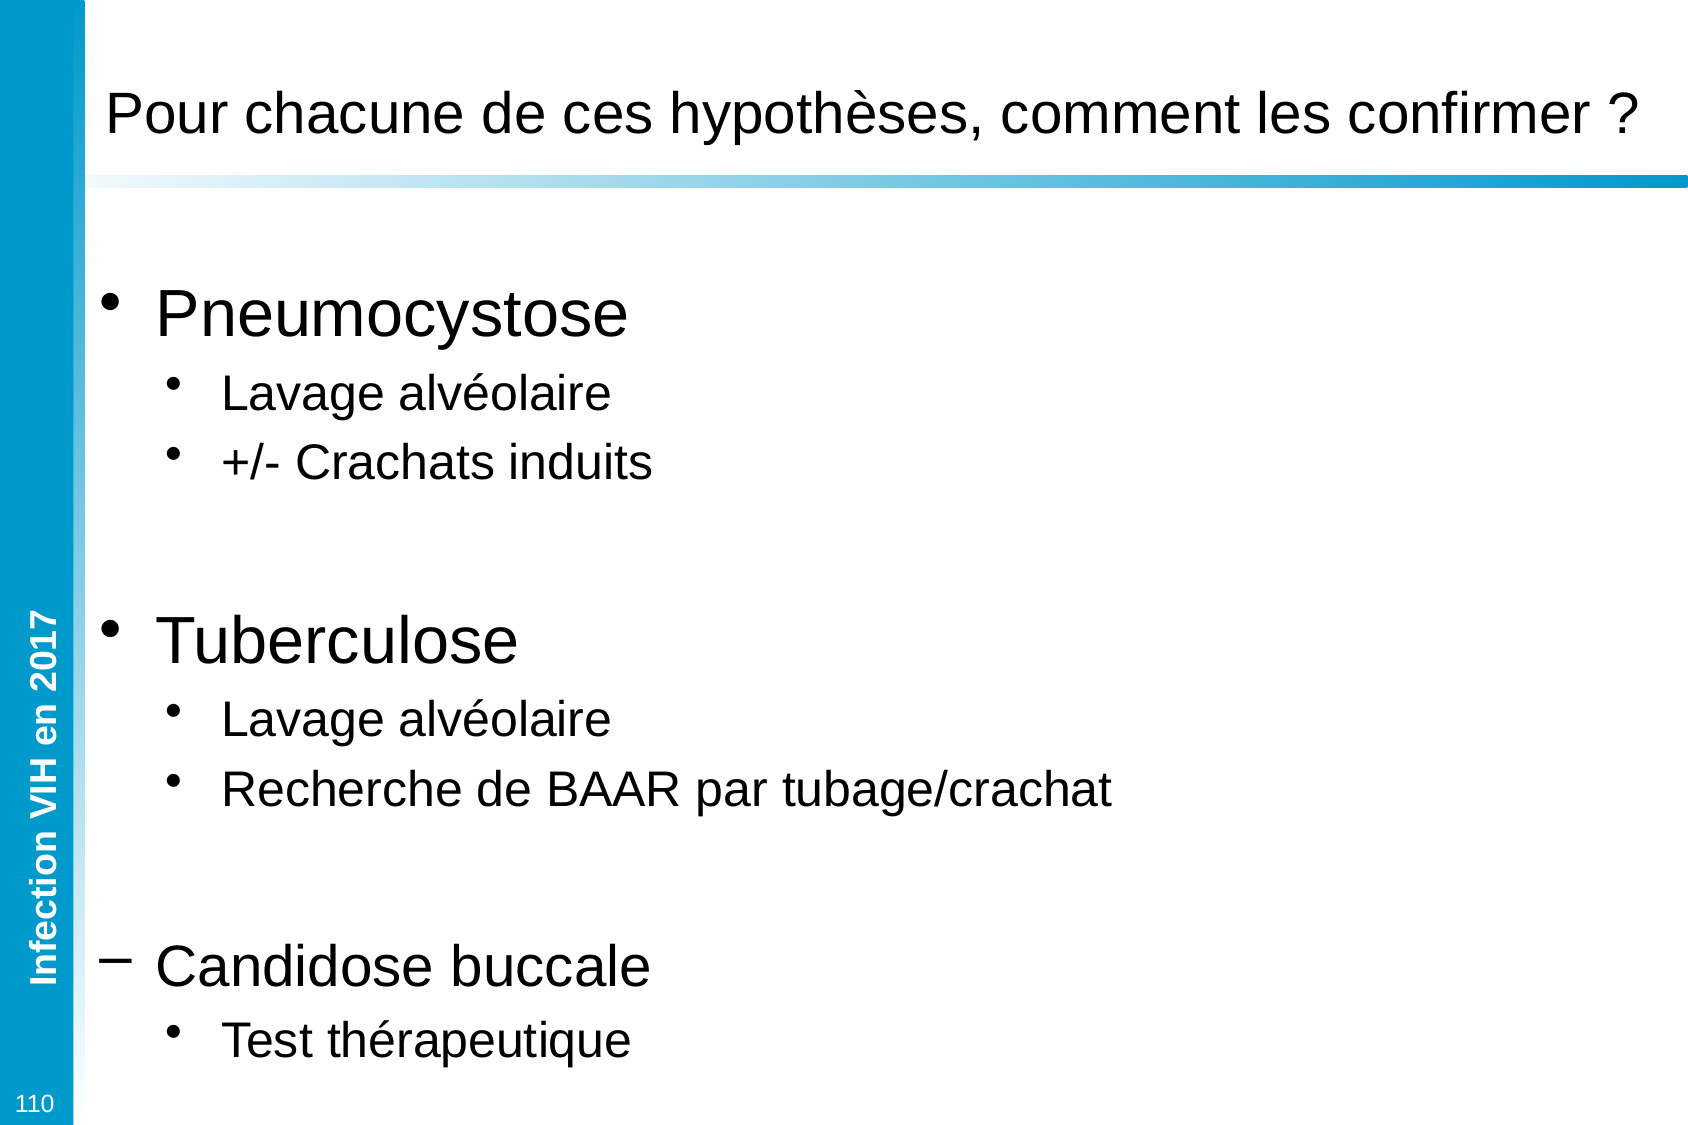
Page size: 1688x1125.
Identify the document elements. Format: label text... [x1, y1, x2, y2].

list Pneumocystose Lavage alvéolaire +/- Crachats induits Tuberculose Lavage alvéolaire Recherche de BAAR par tubage/crachat Candidose buccale Test thérapeutique [84, 262, 1604, 1005]
title Pour chacune de ces hypothèses, comment les confirmer ? [84, 46, 1663, 174]
